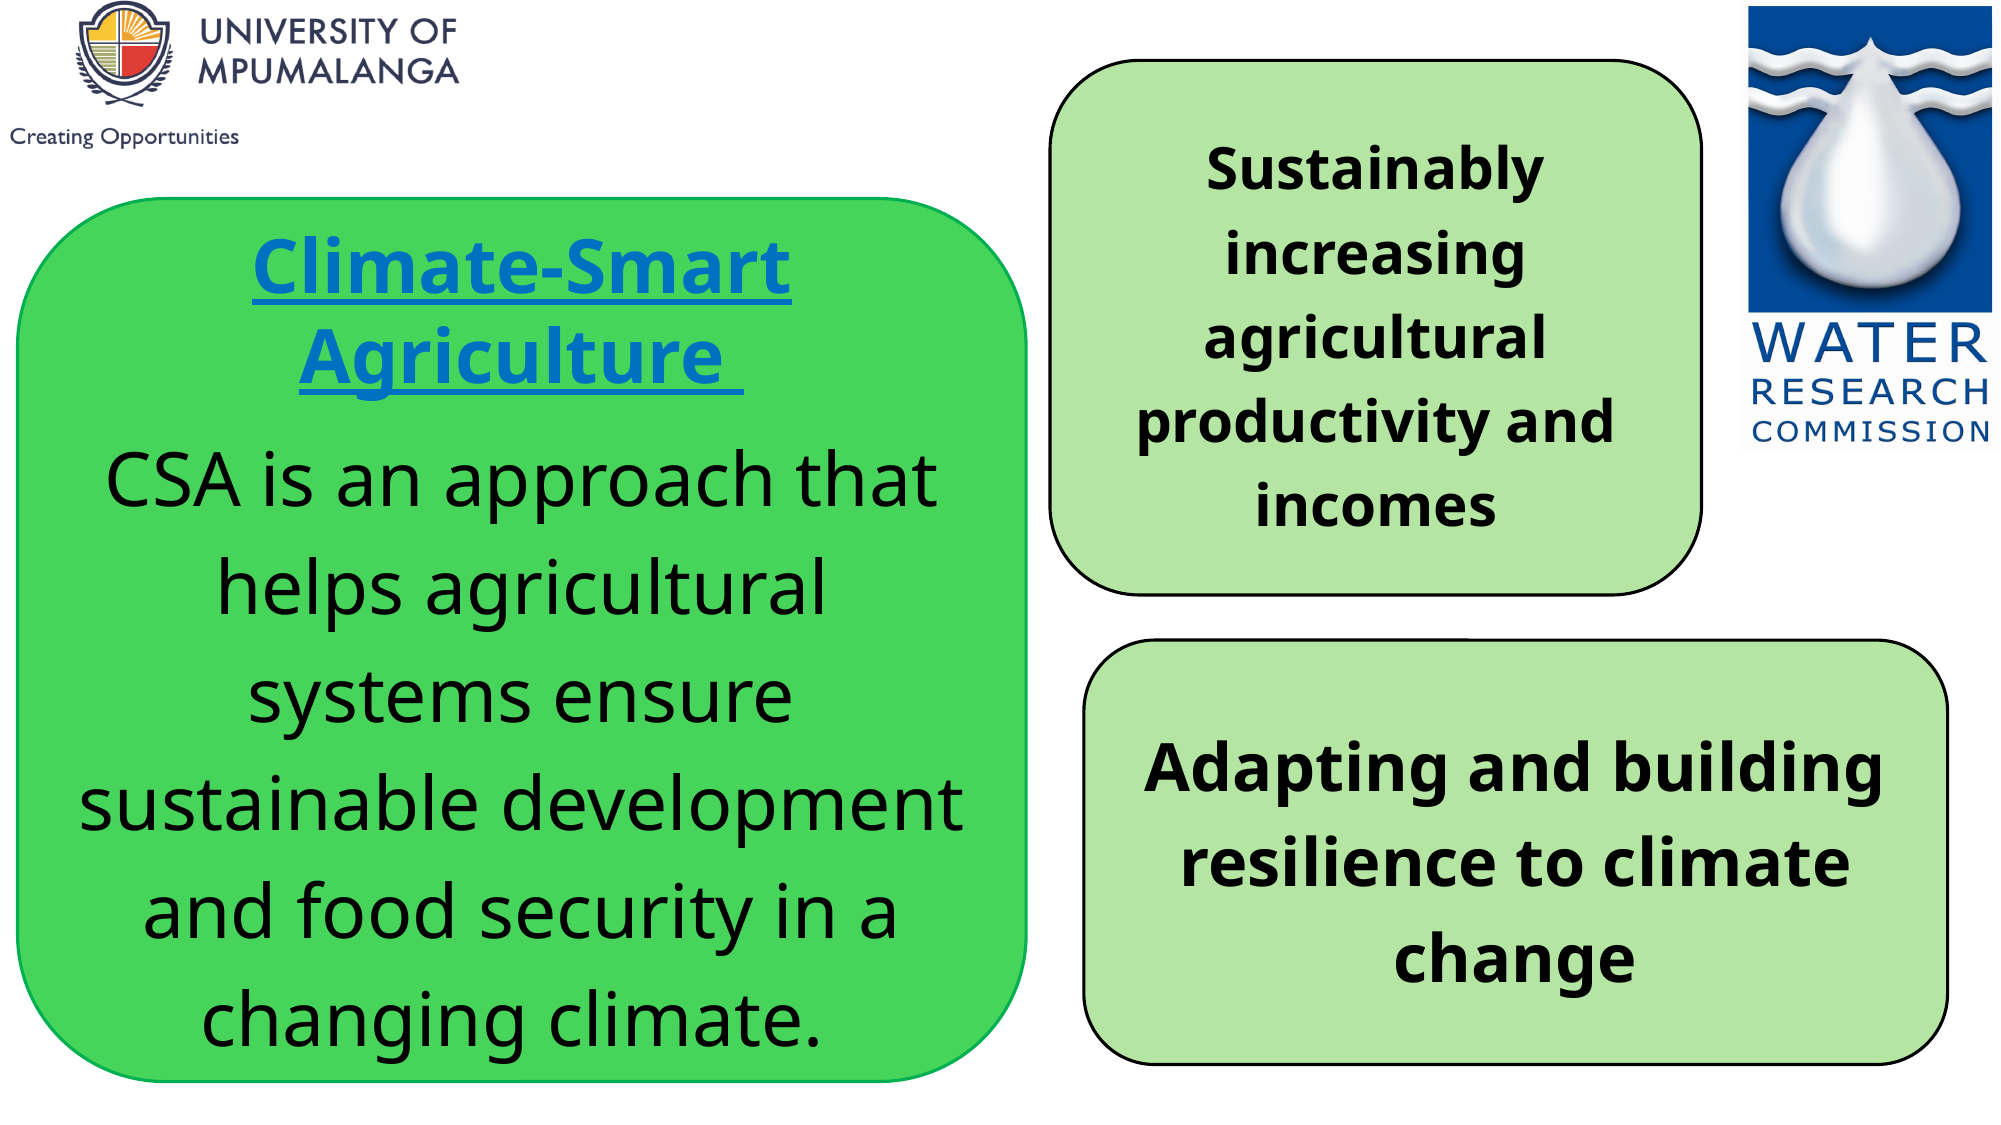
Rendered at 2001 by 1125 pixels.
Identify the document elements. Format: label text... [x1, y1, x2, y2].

text_box Adapting and building resilience to climate change [1082, 638, 1950, 1067]
picture [1741, 0, 2000, 451]
text_box Sustainably increasing agricultural productivity and incomes [1048, 58, 1704, 597]
text_box Climate-Smart Agriculture CSA is an approach that helps agricultural systems ensure sustainable development and food security in a changing climate. [15, 196, 1028, 1084]
picture [7, 0, 461, 151]
